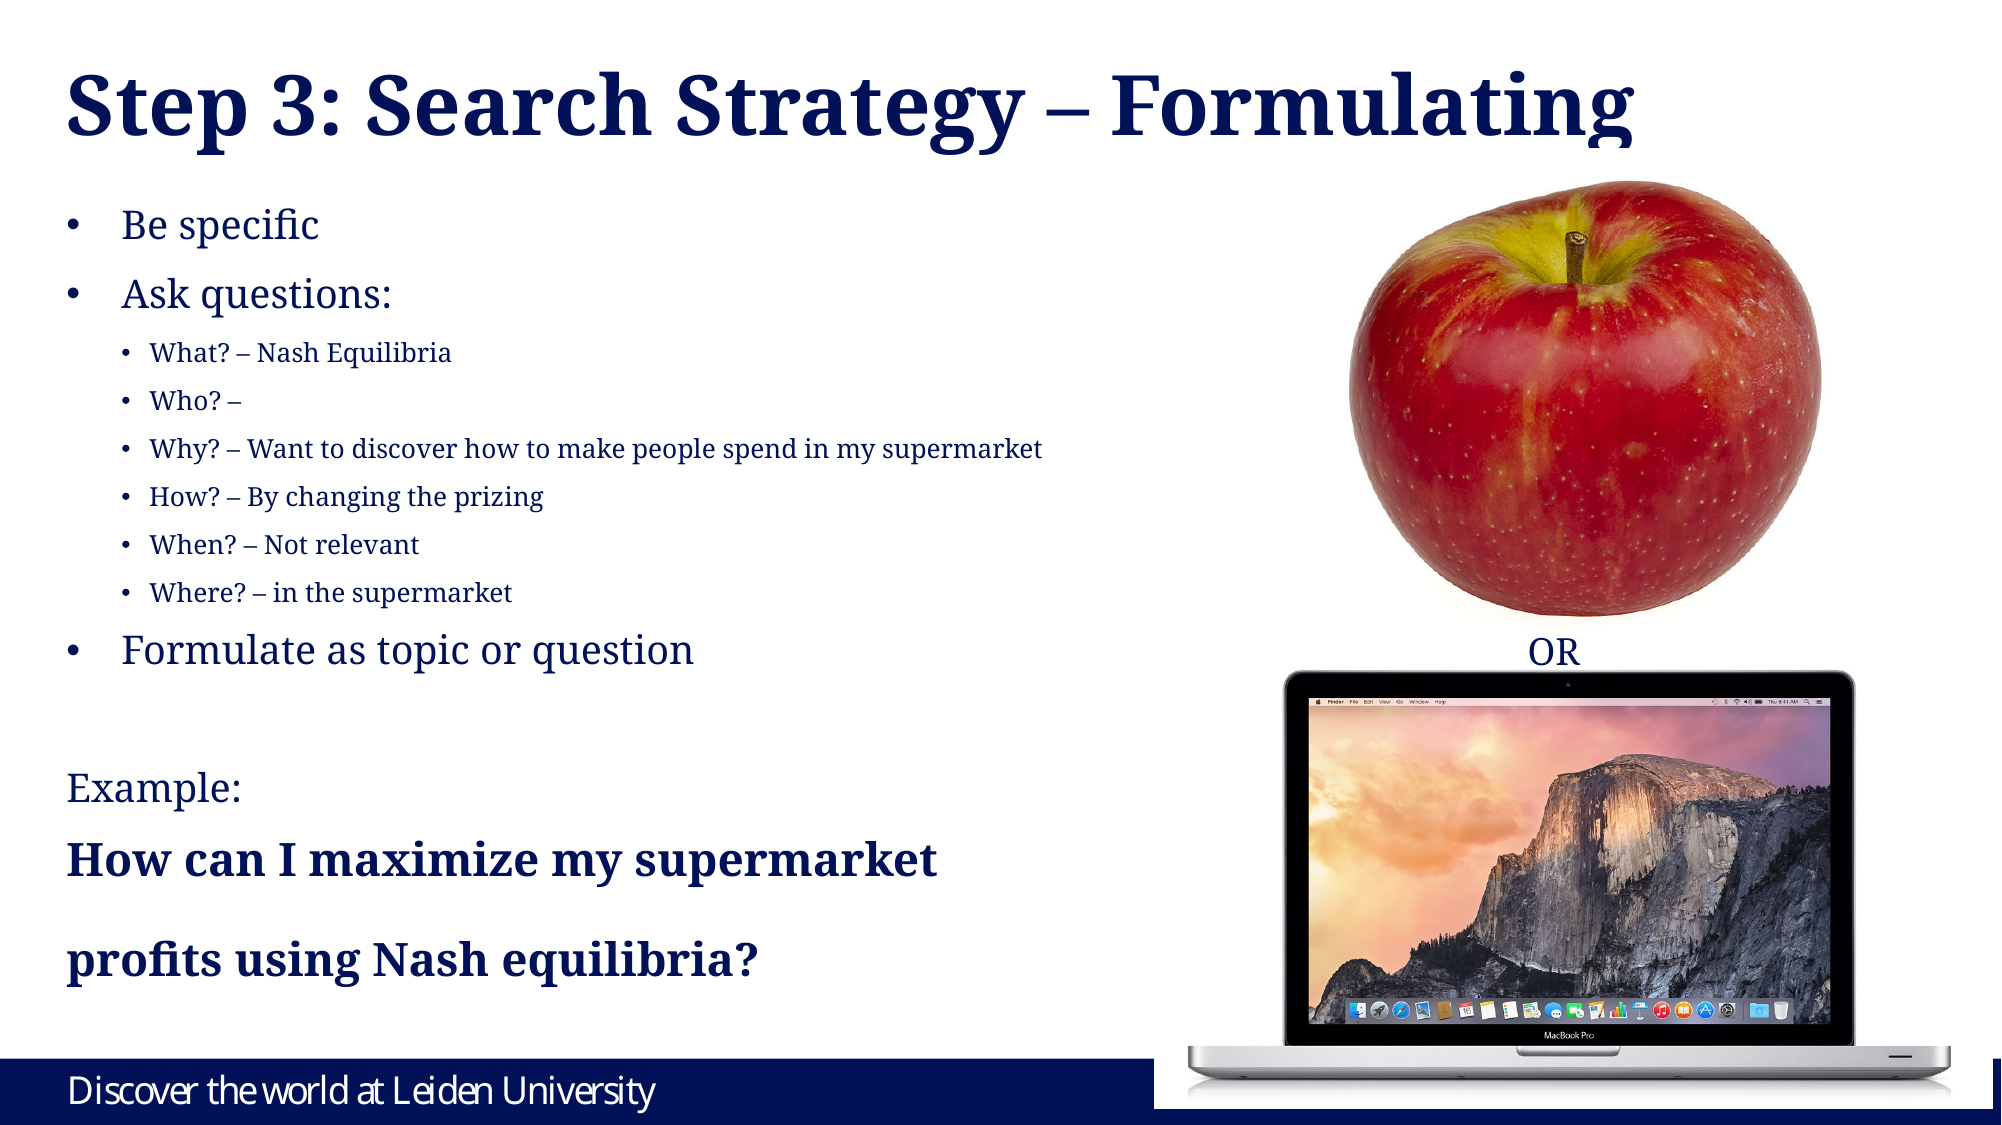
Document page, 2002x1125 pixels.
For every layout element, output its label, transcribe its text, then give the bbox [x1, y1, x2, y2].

list Be specific Ask questions: What? – Nash Equilibria Who? – Why? – Want to discover how to make people spend in my supermarket How? – By changing the prizing When? – Not relevant Where? – in the supermarket Formulate as topic or question Example: How can I maximize my supermarket profits using Nash equilibria? [66, 205, 1190, 993]
picture [1153, 668, 1993, 1110]
text_box OR [1509, 652, 1660, 667]
picture [1310, 148, 1859, 644]
title Step 3: Search Strategy – Formulating [66, 66, 1935, 138]
